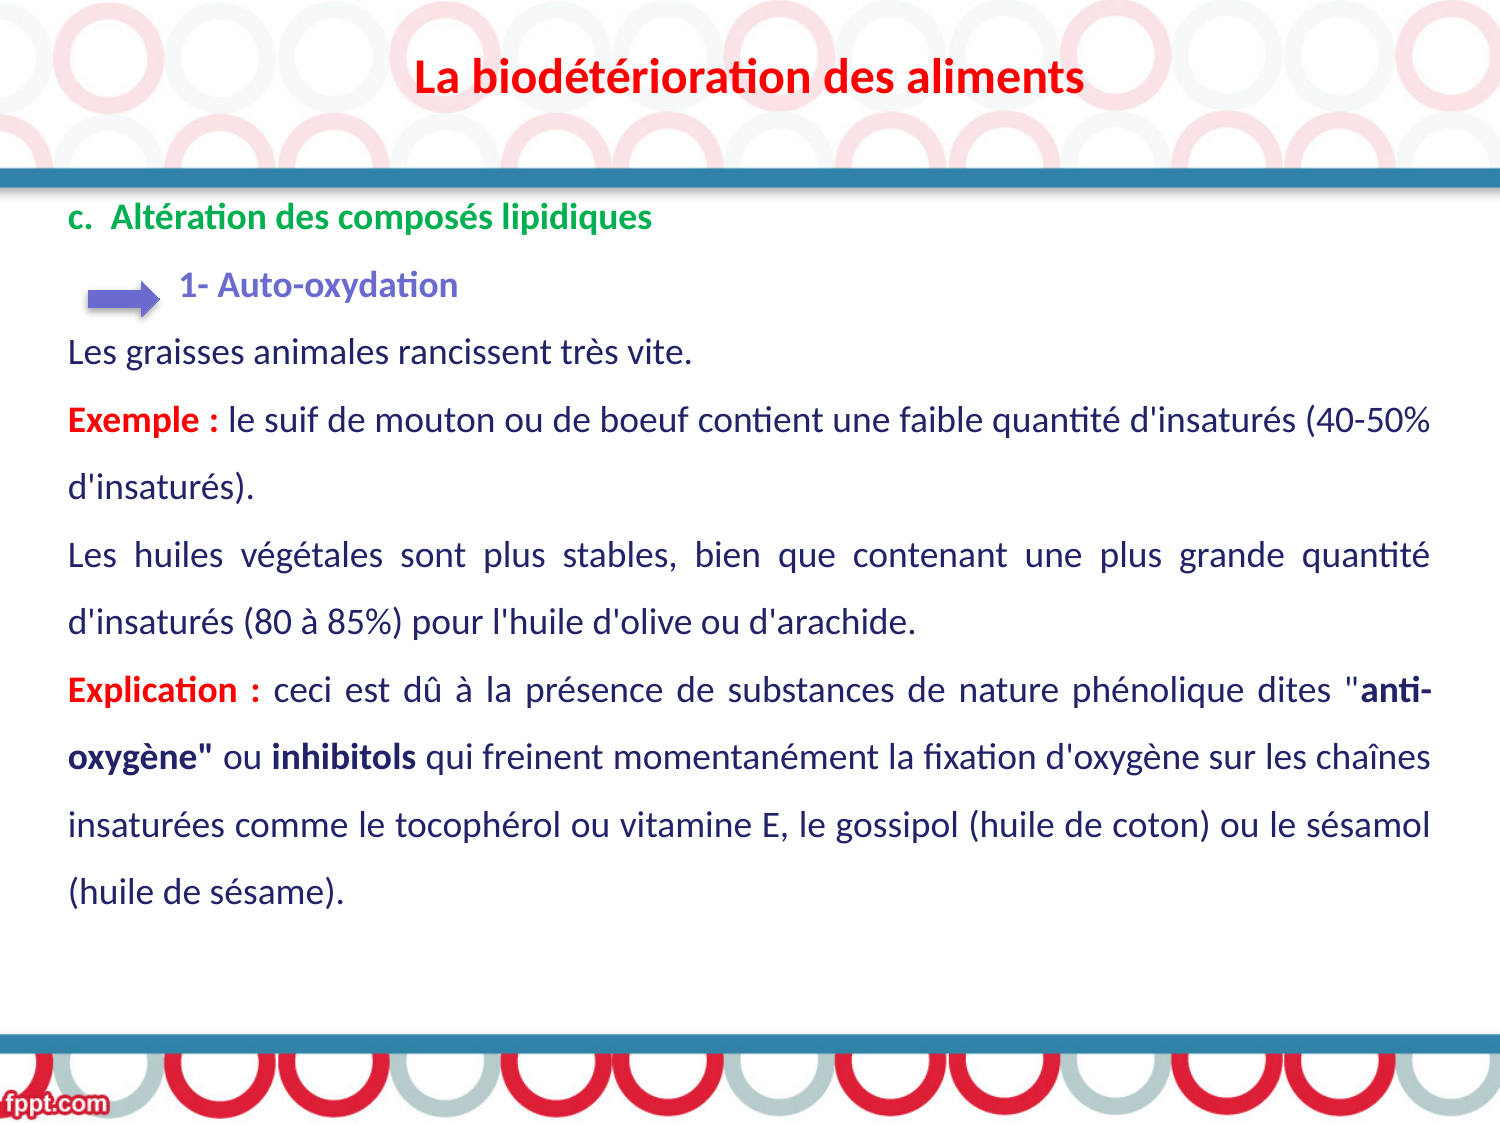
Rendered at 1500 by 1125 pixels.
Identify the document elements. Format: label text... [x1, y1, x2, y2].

picture [0, 0, 1500, 1125]
text_box [88, 281, 160, 317]
text_box La biodétérioration des aliments [74, 9, 1425, 138]
text_box c. Altération des composés lipidiques 1- Auto-oxydation Les graisses animales rancissent très vite. Exemple : le suif de mouton ou de boeuf contient une faible quantité d'insaturés (40-50% d'insaturés). Les huiles végétales sont plus stables, bien que contenant une plus grande quantité d'insaturés (80 à 85%) pour l'huile d'olive ou d'arachide. Explication : ceci est dû à la présence de substances de nature phénolique dites "anti-oxygène" ou inhibitols qui freinent momentanément la fixation d'oxygène sur les chaînes insaturées comme le tocophérol ou vitamine E, le gossipol (huile de coton) ou le sésamol (huile de sésame). [53, 117, 1447, 987]
